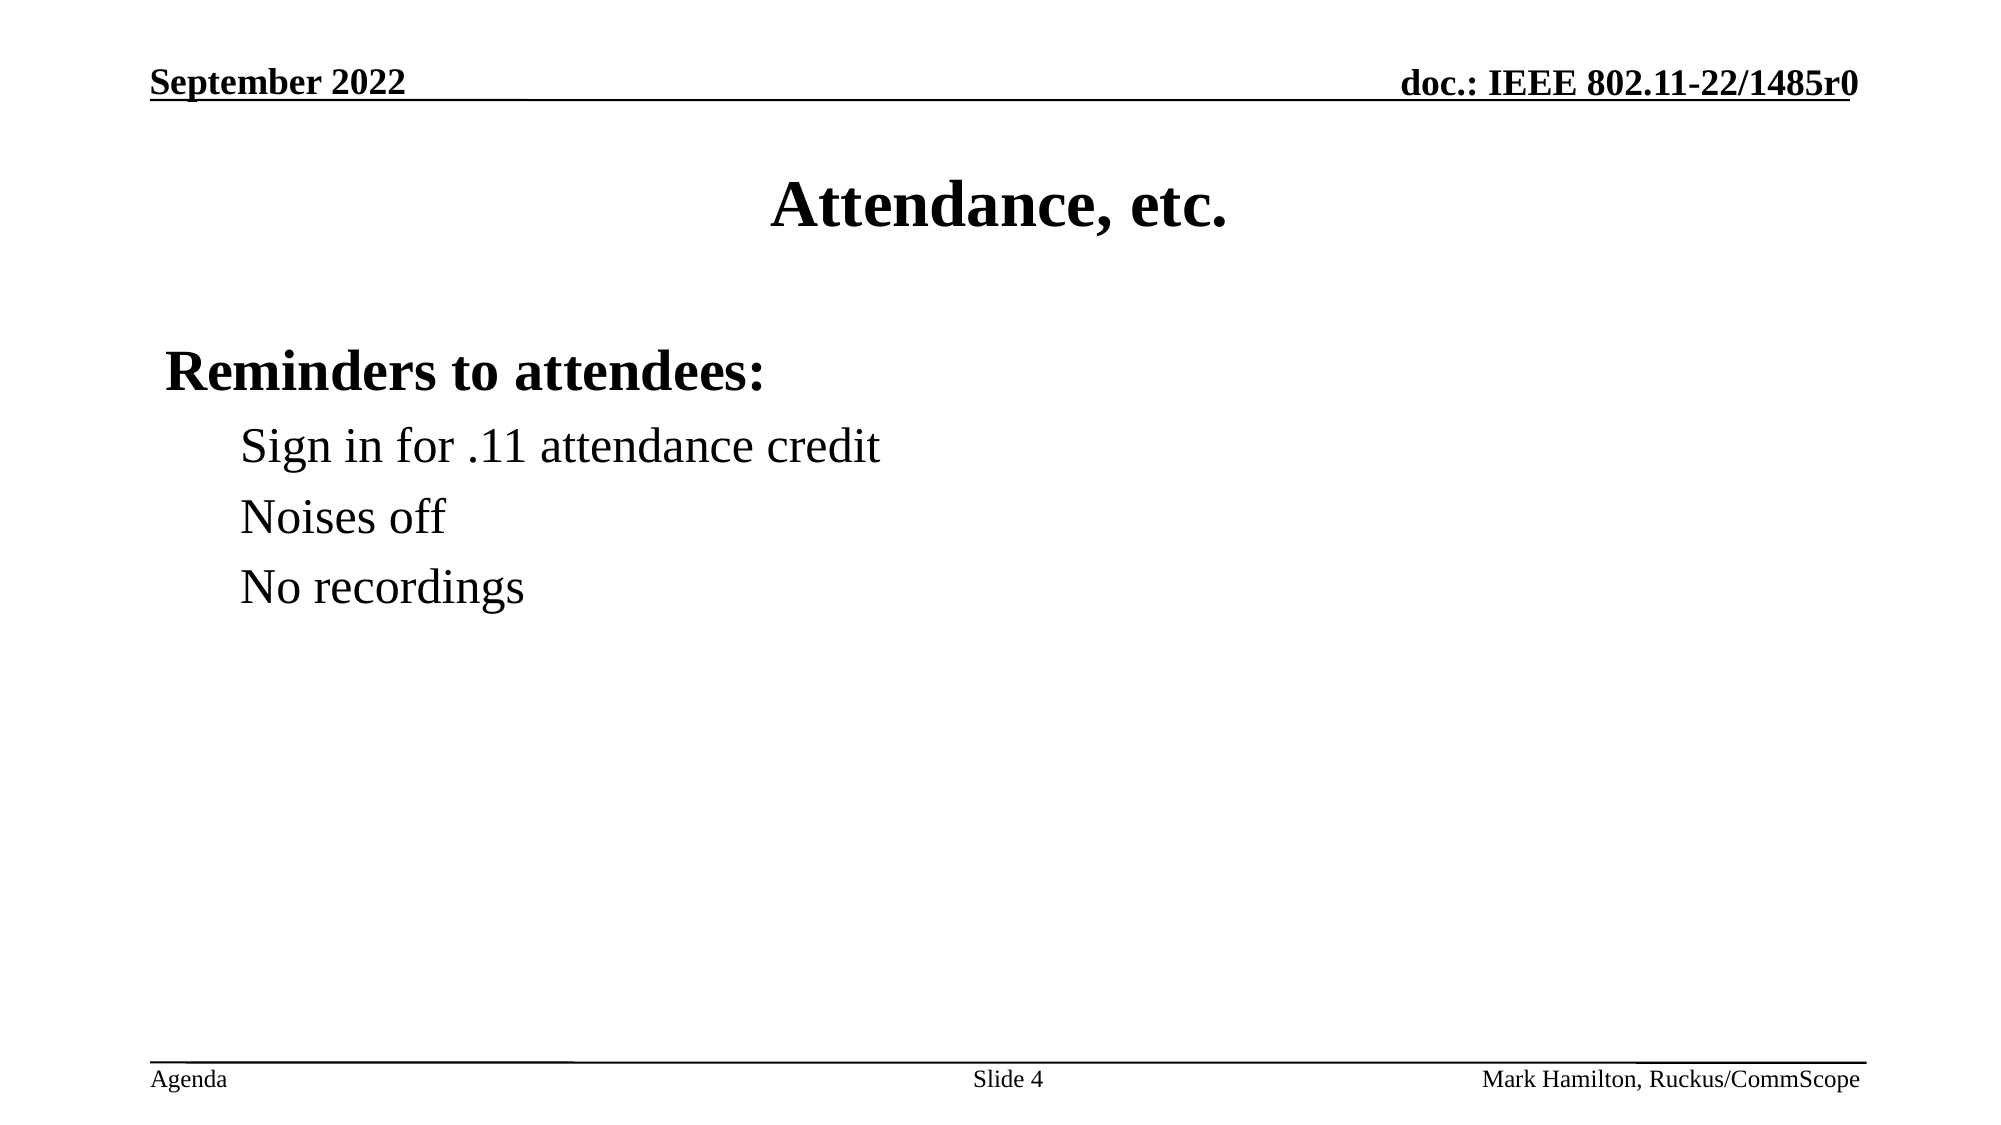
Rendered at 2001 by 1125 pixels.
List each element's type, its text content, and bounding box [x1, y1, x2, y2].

title Attendance, etc. [149, 112, 1850, 288]
slide_number Slide 4 [950, 1061, 1067, 1123]
list Reminders to attendees: Sign in for .11 attendance credit Noises off No recordings [149, 324, 1850, 1000]
